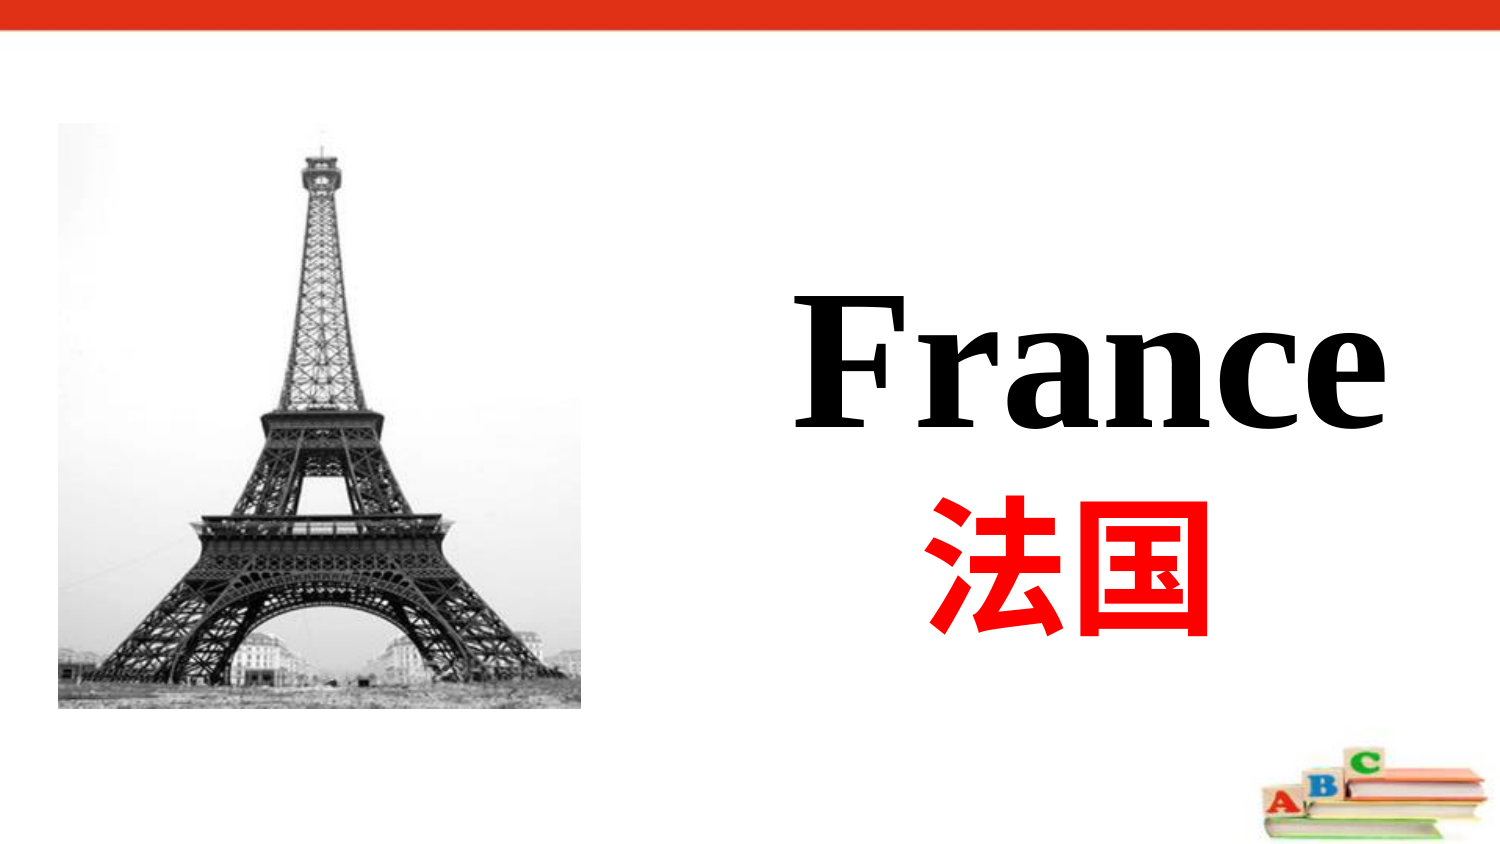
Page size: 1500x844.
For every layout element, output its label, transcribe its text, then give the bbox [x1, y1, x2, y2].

text_box 法国 [904, 465, 1235, 661]
text_box France [776, 219, 1407, 475]
picture [0, 0, 1500, 844]
